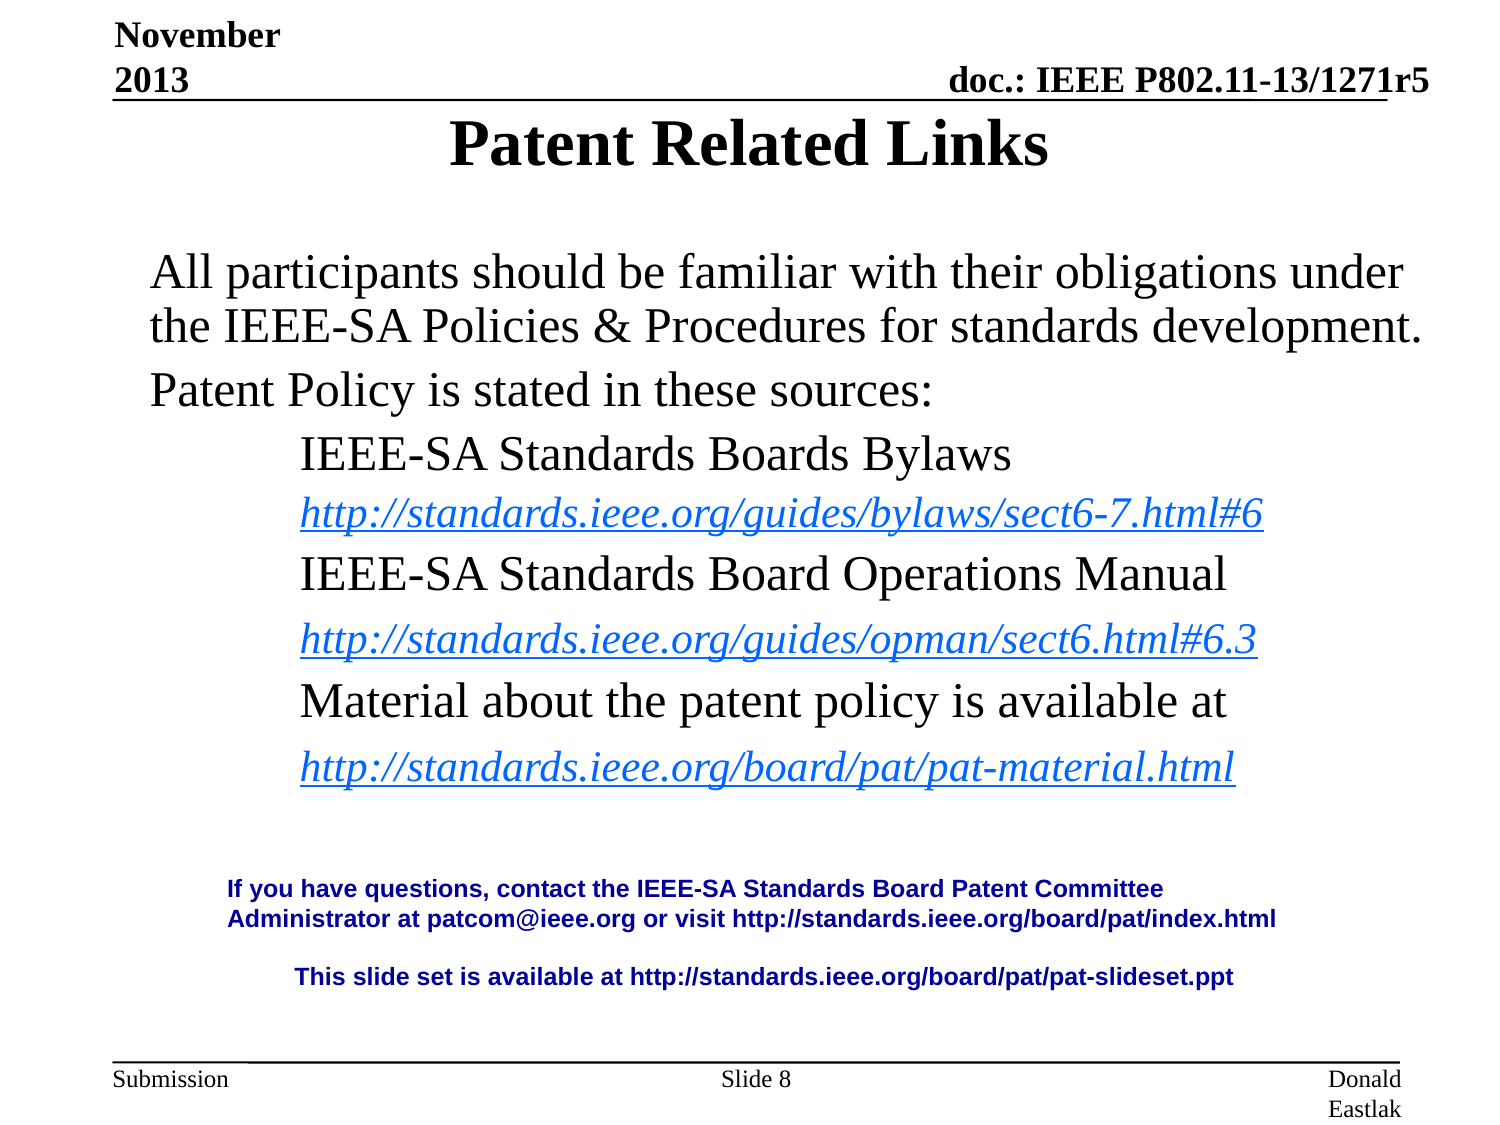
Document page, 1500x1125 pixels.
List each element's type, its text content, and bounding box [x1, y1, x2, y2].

title Patent Related Links [75, 45, 1425, 233]
footer Donald Eastlake 3rd, Huawei Technologies [1325, 1062, 1402, 1093]
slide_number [114, 54, 290, 100]
text_box If you have questions, contact the IEEE-SA Standards Board Patent Committee Administrator at patcom@ieee.org or visit http://standards.ieee.org/board/pat/index.html This slide set is available at http://standards.ieee.org/board/pat/pat-slideset.ppt [212, 865, 1325, 998]
list All participants should be familiar with their obligations under the IEEE-SA Policies & Procedures for standards development. Patent Policy is stated in these sources: IEEE-SA Standards Boards Bylaws http://standards.ieee.org/guides/bylaws/sect6-7.html#6 IEEE-SA Standards Board Operations Manual http://standards.ieee.org/guides/opman/sect6.html#6.3 Material about the patent policy is available at http://standards.ieee.org/board/pat/pat-material.html [12, 237, 1488, 875]
slide_number Slide 8 [712, 1062, 800, 1093]
